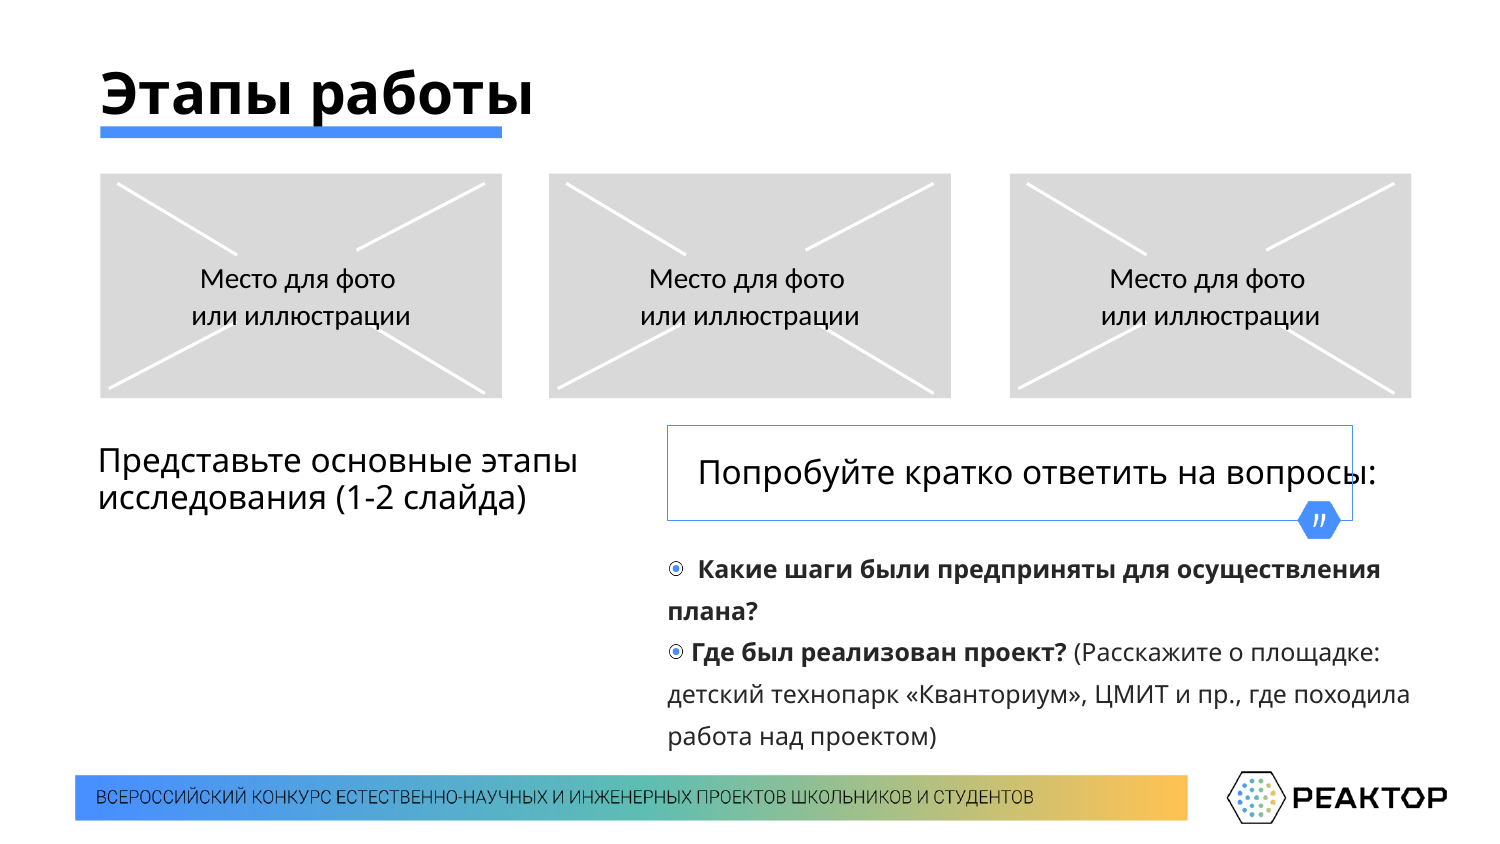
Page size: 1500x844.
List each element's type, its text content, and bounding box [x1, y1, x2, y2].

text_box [100, 173, 503, 399]
picture [667, 642, 685, 661]
text_box Какие шаги были предприняты для осуществления плана? Где был реализован проект? (Расскажите о площадке: детский технопарк «Кванториум», ЦМИТ и пр., где походила работа над проектом) [667, 541, 1425, 751]
text_box [665, 424, 1354, 522]
text_box Представьте основные этапы исследования (1-2 слайда) [97, 441, 700, 517]
picture [75, 770, 1448, 824]
text_box [98, 124, 504, 140]
text_box Попробуйте кратко ответить на вопросы: [1354, 453, 1395, 492]
text_box Этапы работы [100, 67, 597, 126]
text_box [1009, 173, 1412, 399]
picture [667, 559, 685, 578]
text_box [548, 173, 952, 399]
picture [1296, 500, 1341, 540]
